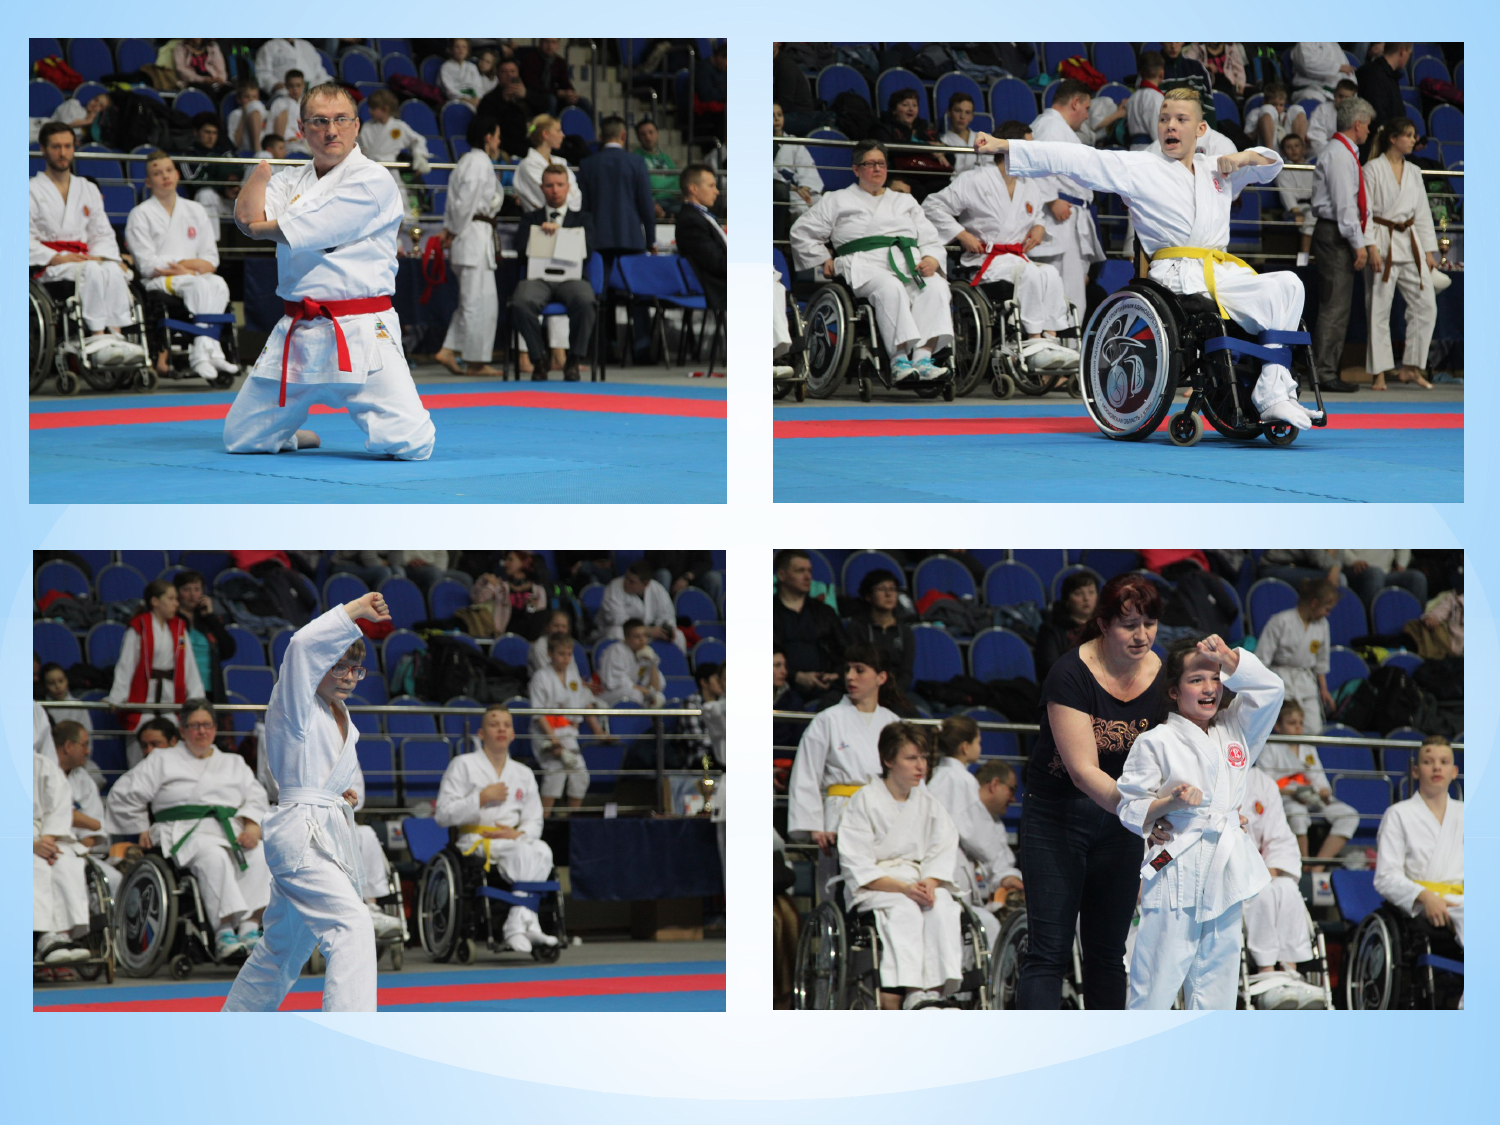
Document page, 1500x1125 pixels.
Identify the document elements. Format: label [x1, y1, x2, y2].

picture [773, 42, 1465, 503]
list [29, 38, 727, 504]
picture [773, 549, 1465, 1010]
picture [33, 550, 726, 1012]
